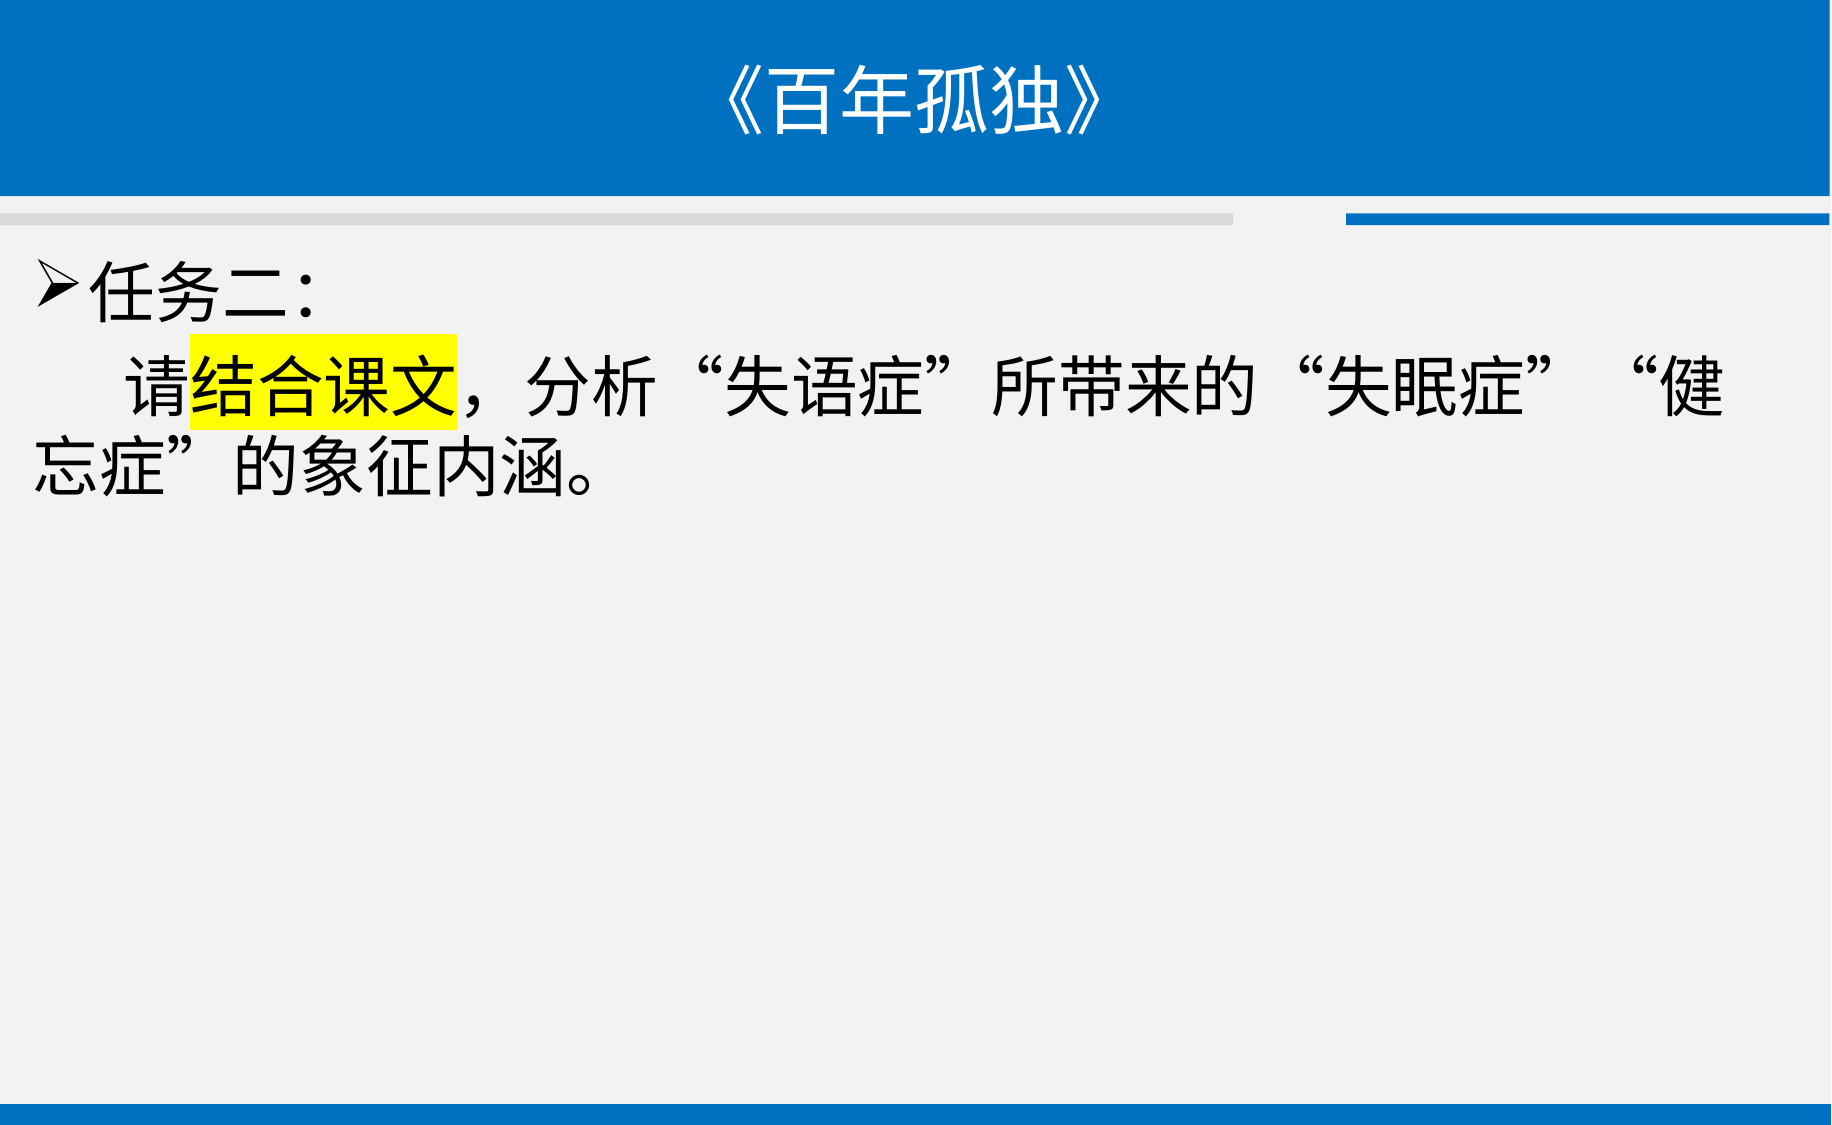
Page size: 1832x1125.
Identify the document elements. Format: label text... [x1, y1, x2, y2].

title 《百年孤独》 [0, 0, 1830, 197]
list 任务二： 请结合课文，分析“失语症”所带来的“失眠症”“健忘症”的象征内涵。 [17, 243, 1790, 1076]
